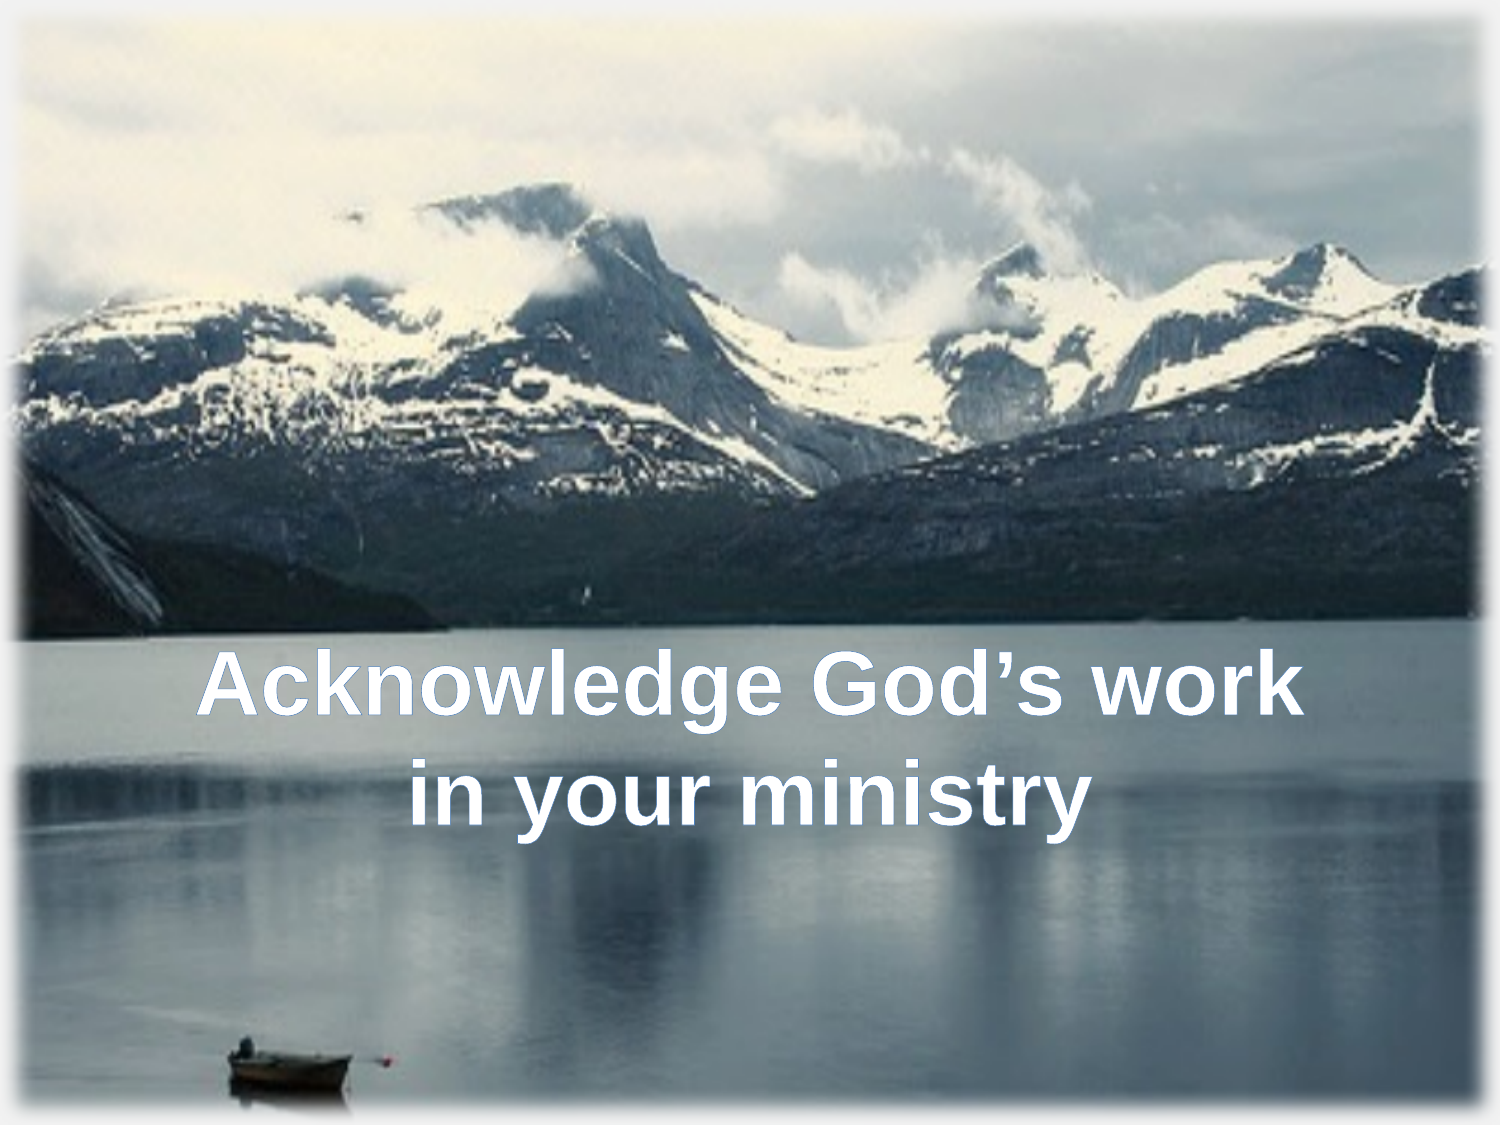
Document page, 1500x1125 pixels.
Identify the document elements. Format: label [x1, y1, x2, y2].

list [0, 0, 1500, 1125]
